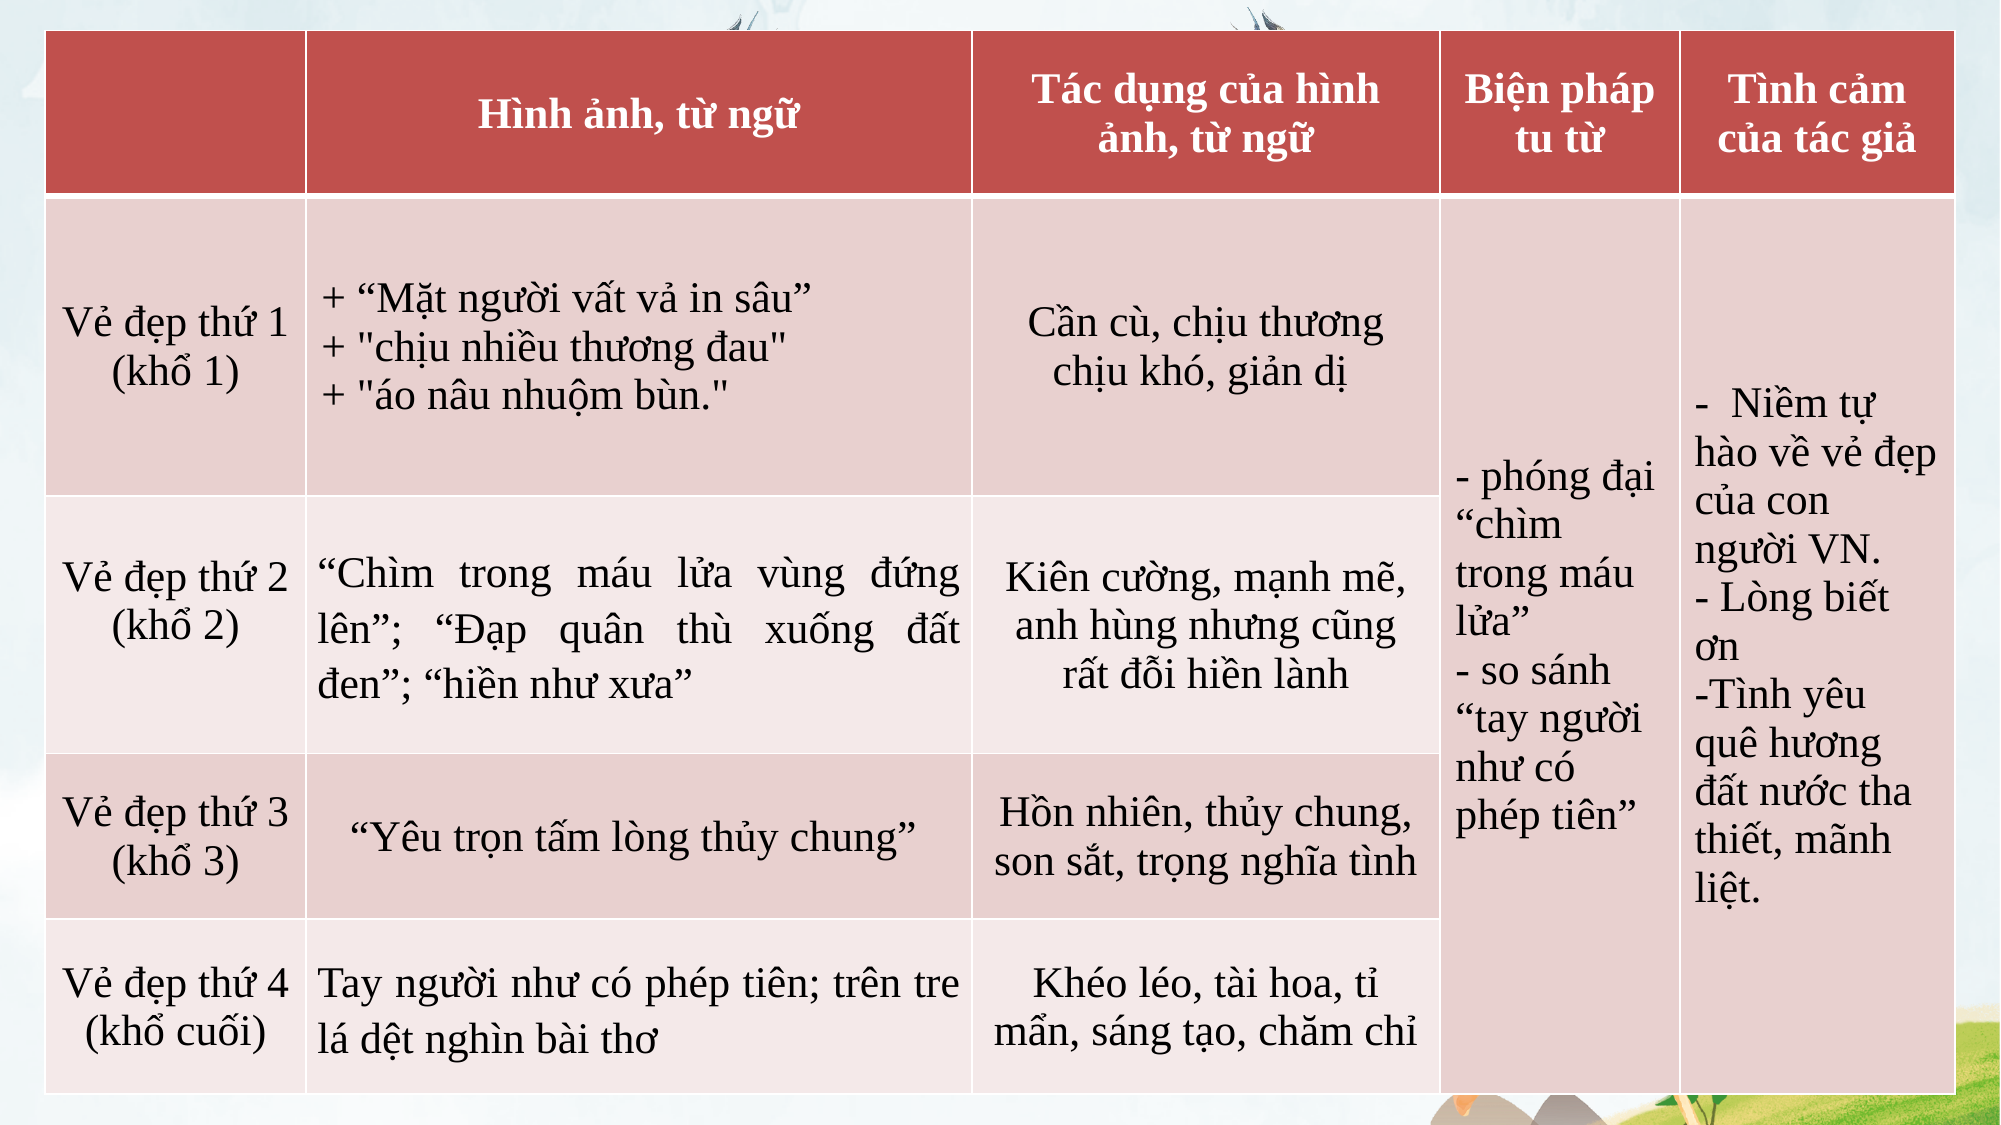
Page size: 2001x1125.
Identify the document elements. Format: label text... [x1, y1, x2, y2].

table_cell - Niềm tự hào về vẻ đẹp của con người VN. - Lòng biết ơn -Tình yêu quê hương đất nước tha thiết, mãnh liệt. [1681, 199, 1954, 1093]
table_cell Vẻ đẹp thứ 3 (khổ 3) [46, 754, 305, 918]
picture [576, 3, 796, 30]
table_cell “Chìm trong máu lửa vùng đứng lên”; “Đạp quân thù xuống đất đen”; “hiền như xưa” [307, 497, 971, 753]
table_cell Tay người như có phép tiên; trên tre lá dệt nghìn bài thơ [307, 920, 971, 1093]
table_cell Hồn nhiên, thủy chung, son sắt, trọng nghĩa tình [973, 754, 1439, 918]
table_cell Khéo léo, tài hoa, tỉ mẩn, sáng tạo, chăm chỉ [973, 920, 1439, 1093]
picture [1430, 787, 2000, 1125]
table_cell “Yêu trọn tấm lòng thủy chung” [307, 754, 971, 918]
table_cell Vẻ đẹp thứ 4 (khổ cuối) [46, 920, 305, 1093]
table_cell Vẻ đẹp thứ 1 (khổ 1) [46, 199, 305, 495]
table_cell Vẻ đẹp thứ 2 (khổ 2) [46, 497, 305, 753]
table_header Tác dụng của hình ảnh, từ ngữ [973, 31, 1439, 193]
table_header Hình ảnh, từ ngữ [307, 31, 971, 193]
picture [1213, 0, 1409, 30]
table_cell Kiên cường, mạnh mẽ, anh hùng nhưng cũng rất đỗi hiền lành [973, 497, 1439, 753]
table_cell - phóng đại “chìm trong máu lửa” - so sánh “tay người như có phép tiên” [1441, 199, 1679, 1093]
table_header Tình cảm của tác giả [1681, 31, 1954, 193]
table_cell Cần cù, chịu thương chịu khó, giản dị [973, 199, 1439, 495]
table_cell + “Mặt người vất vả in sâu” + "chịu nhiều thương đau" + "áo nâu nhuộm bùn." [307, 199, 971, 495]
table_header [46, 31, 305, 193]
table_header Biện pháp tu từ [1441, 31, 1679, 193]
